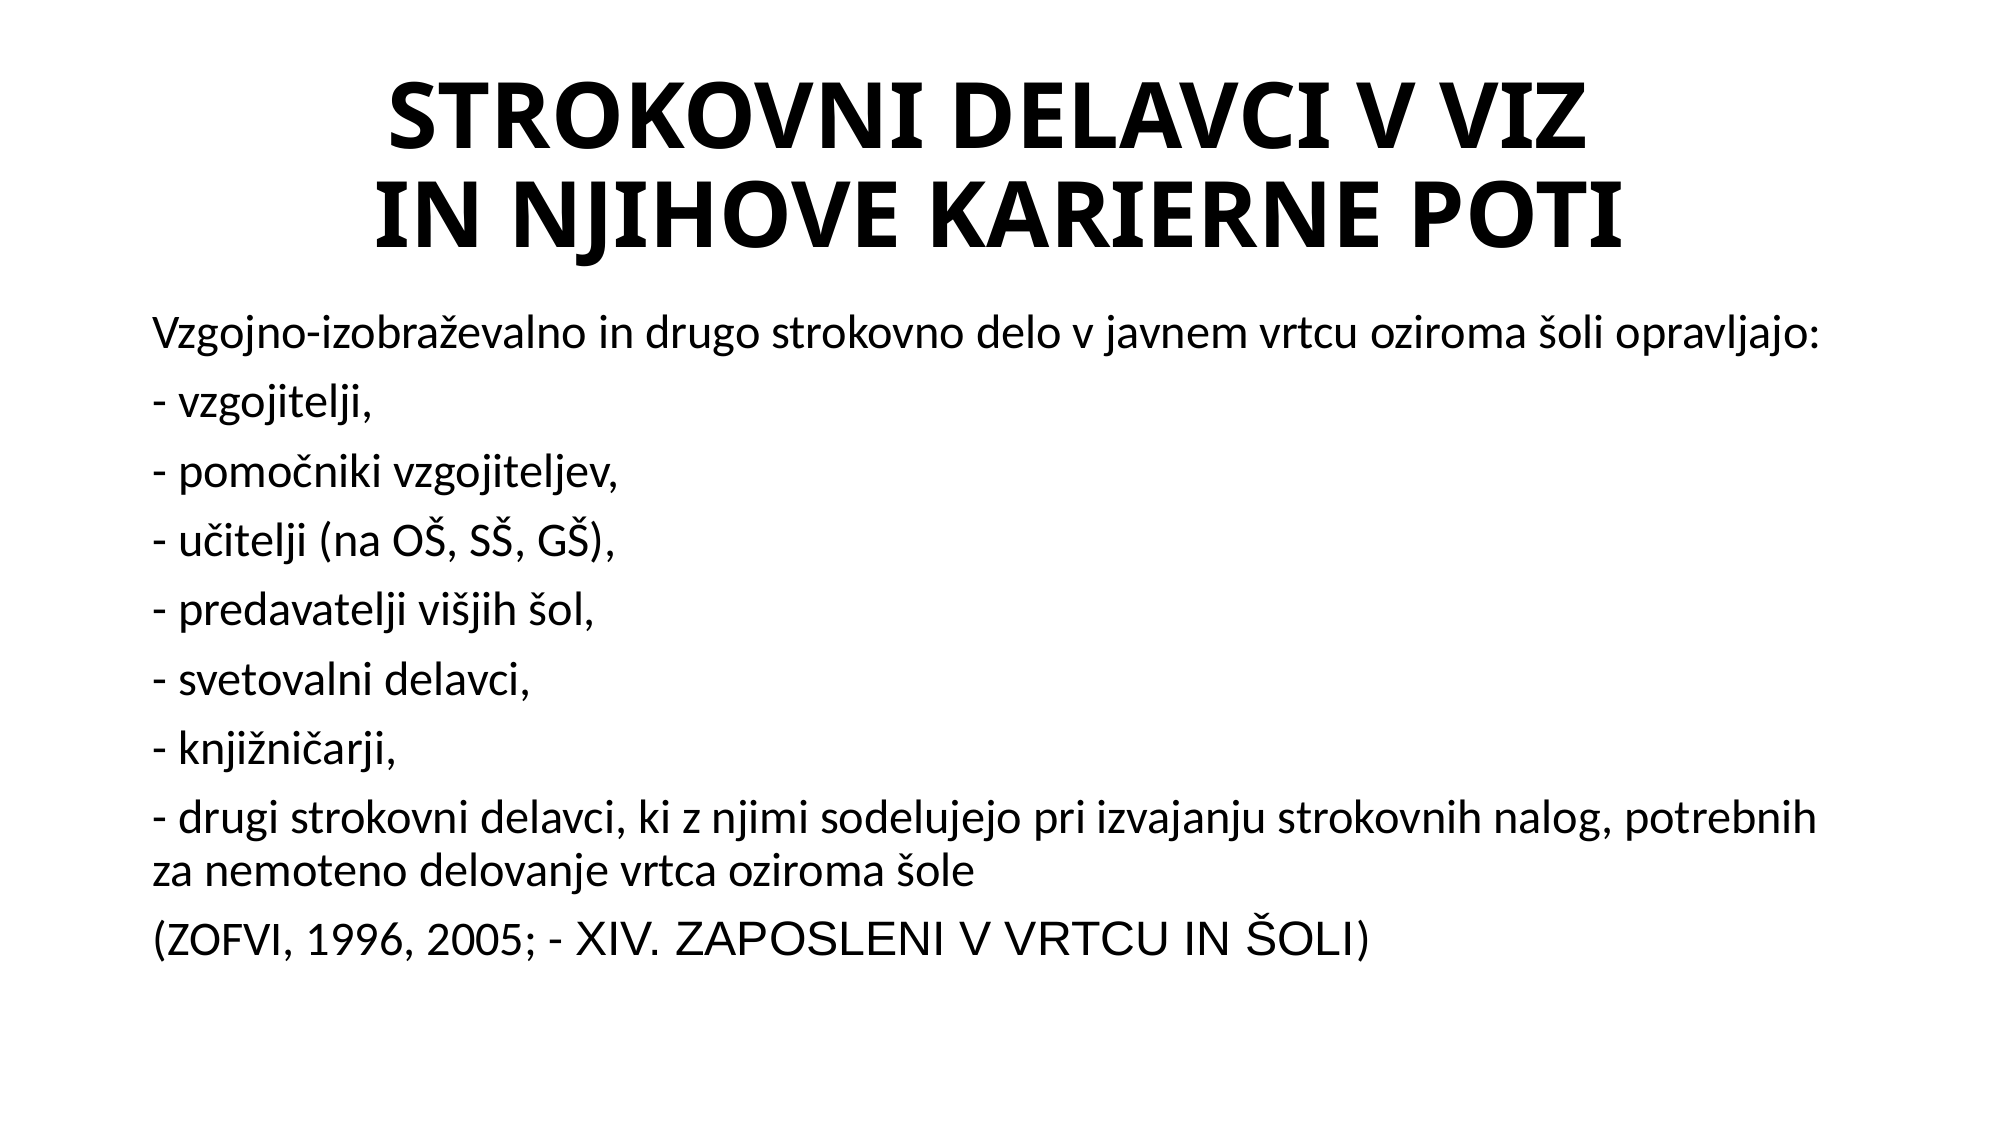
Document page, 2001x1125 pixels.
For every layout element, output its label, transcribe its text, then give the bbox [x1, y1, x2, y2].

list Vzgojno-izobraževalno in drugo strokovno delo v javnem vrtcu oziroma šoli opravljajo: - vzgojitelji, - pomočniki vzgojiteljev, - učitelji (na OŠ, SŠ, GŠ), - predavatelji višjih šol, - svetovalni delavci, - knjižničarji, - drugi strokovni delavci, ki z njimi sodelujejo pri izvajanju strokovnih nalog, potrebnih za nemoteno delovanje vrtca oziroma šole (ZOFVI, 1996, 2005; - XIV. ZAPOSLENI V VRTCU IN ŠOLI) [137, 299, 1863, 1014]
title STROKOVNI DELAVCI V VIZ IN NJIHOVE KARIERNE POTI [137, 59, 1863, 278]
